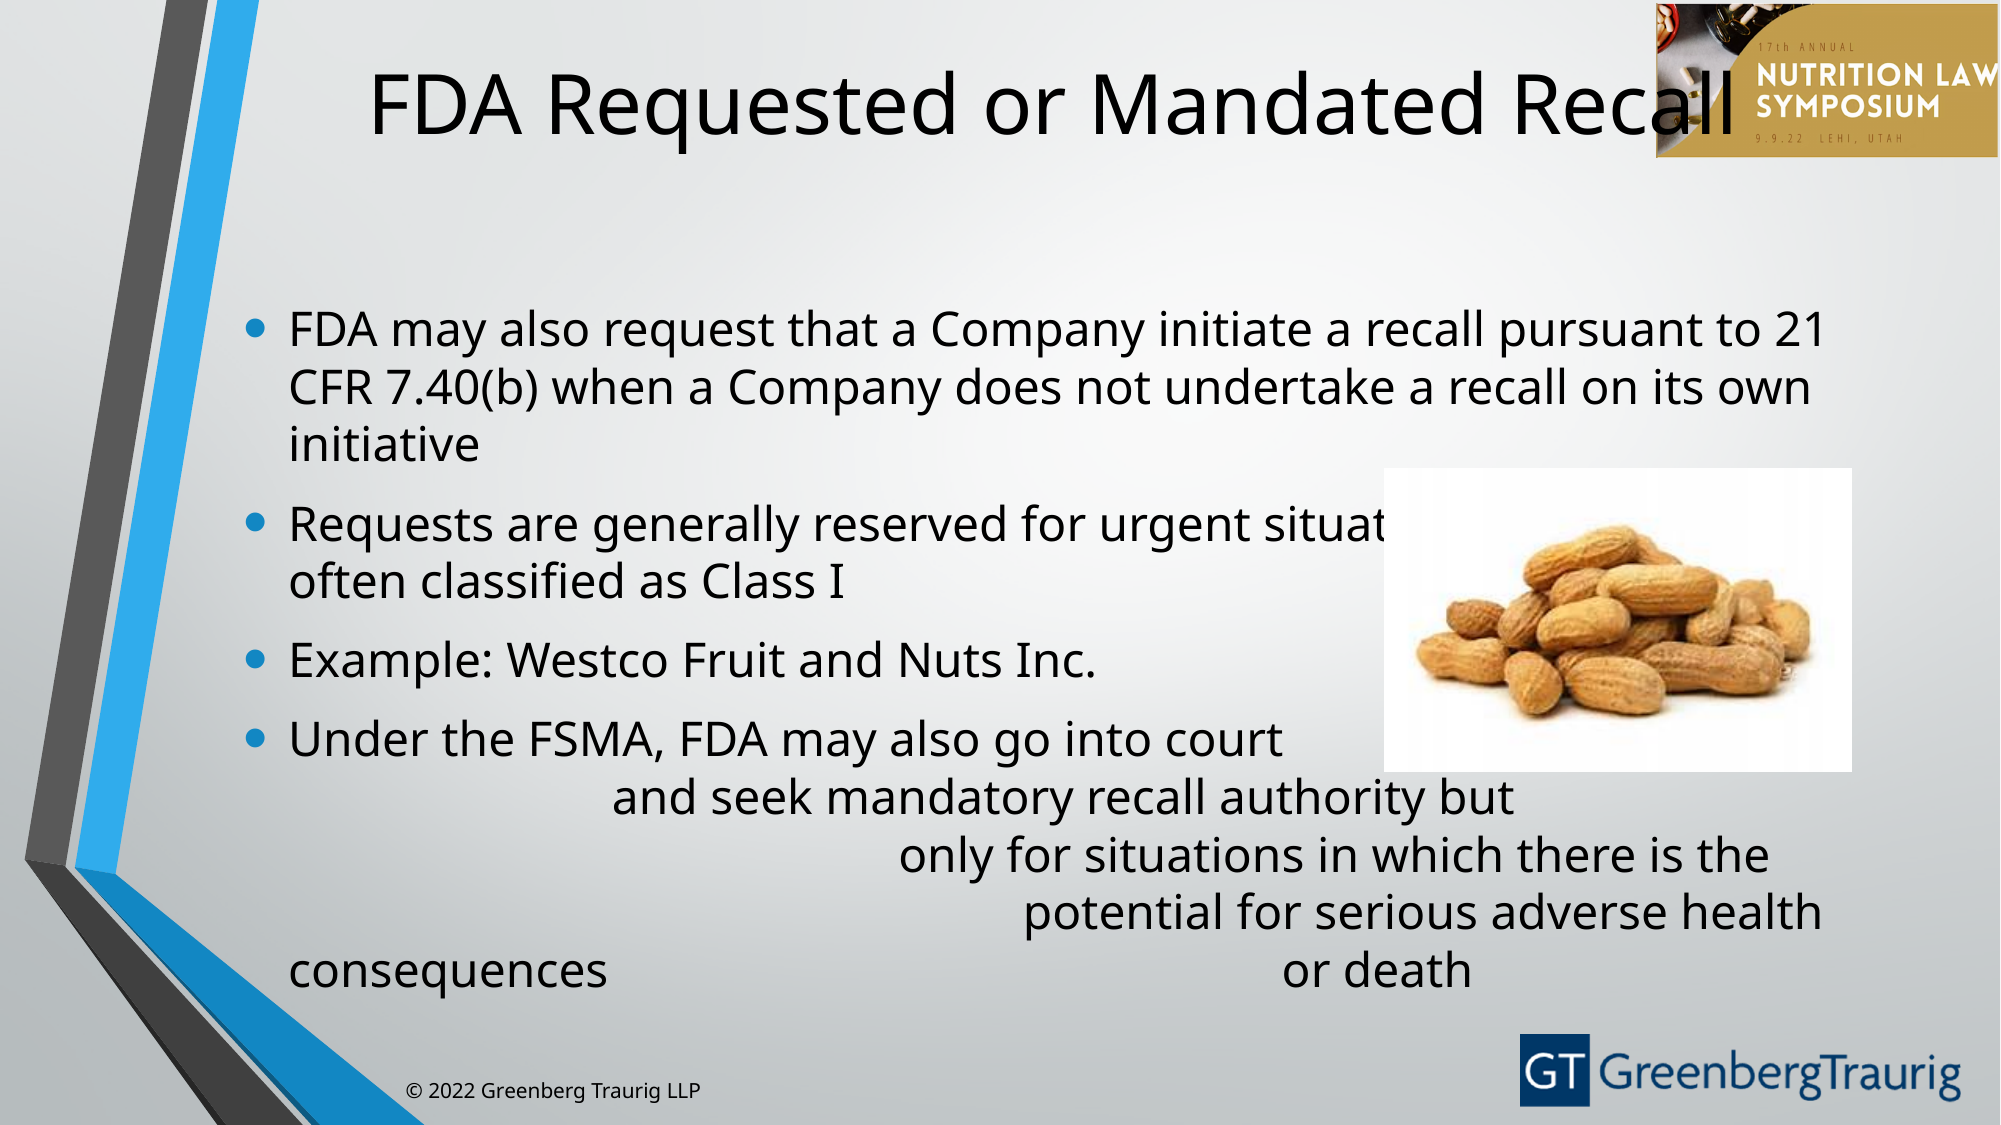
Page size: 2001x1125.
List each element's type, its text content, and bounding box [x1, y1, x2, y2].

list FDA may also request that a Company initiate a recall pursuant to 21 CFR 7.40(b) when a Company does not undertake a recall on its own initiative Requests are generally reserved for urgent situations and are most often classified as Class I Example: Westco Fruit and Nuts Inc. Under the FSMA, FDA may also go into court and seek mandatory recall authority but only for situations in which there is the potential for serious adverse health consequences or death [228, 291, 1872, 1015]
title FDA Requested or Mandated Recall [243, 0, 1887, 203]
picture [1520, 1034, 1961, 1107]
picture [1887, 3, 1998, 158]
picture [1384, 468, 1852, 772]
